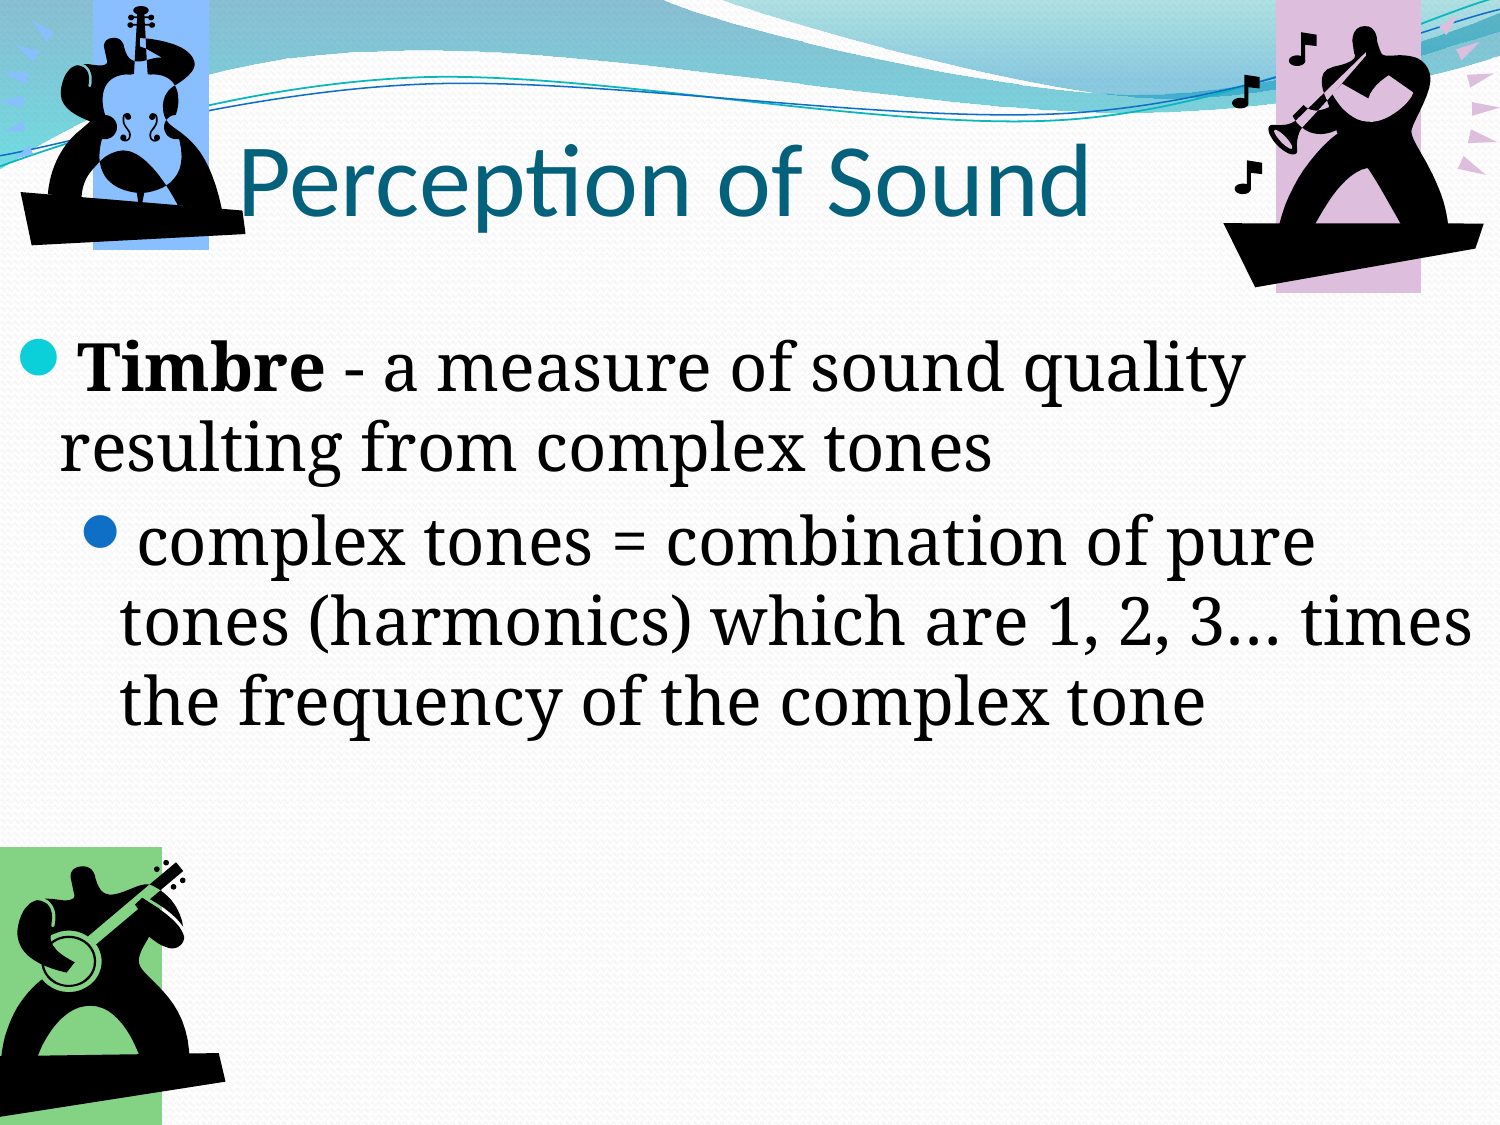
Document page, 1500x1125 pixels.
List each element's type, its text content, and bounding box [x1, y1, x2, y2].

list Timbre - a measure of sound quality resulting from complex tones complex tones = combination of pure tones (harmonics) which are 1, 2, 3… times the frequency of the complex tone [0, 324, 1500, 1125]
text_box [0, 0, 246, 251]
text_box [0, 846, 226, 1125]
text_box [1223, 0, 1500, 294]
title Perception of Sound [251, 50, 1216, 238]
